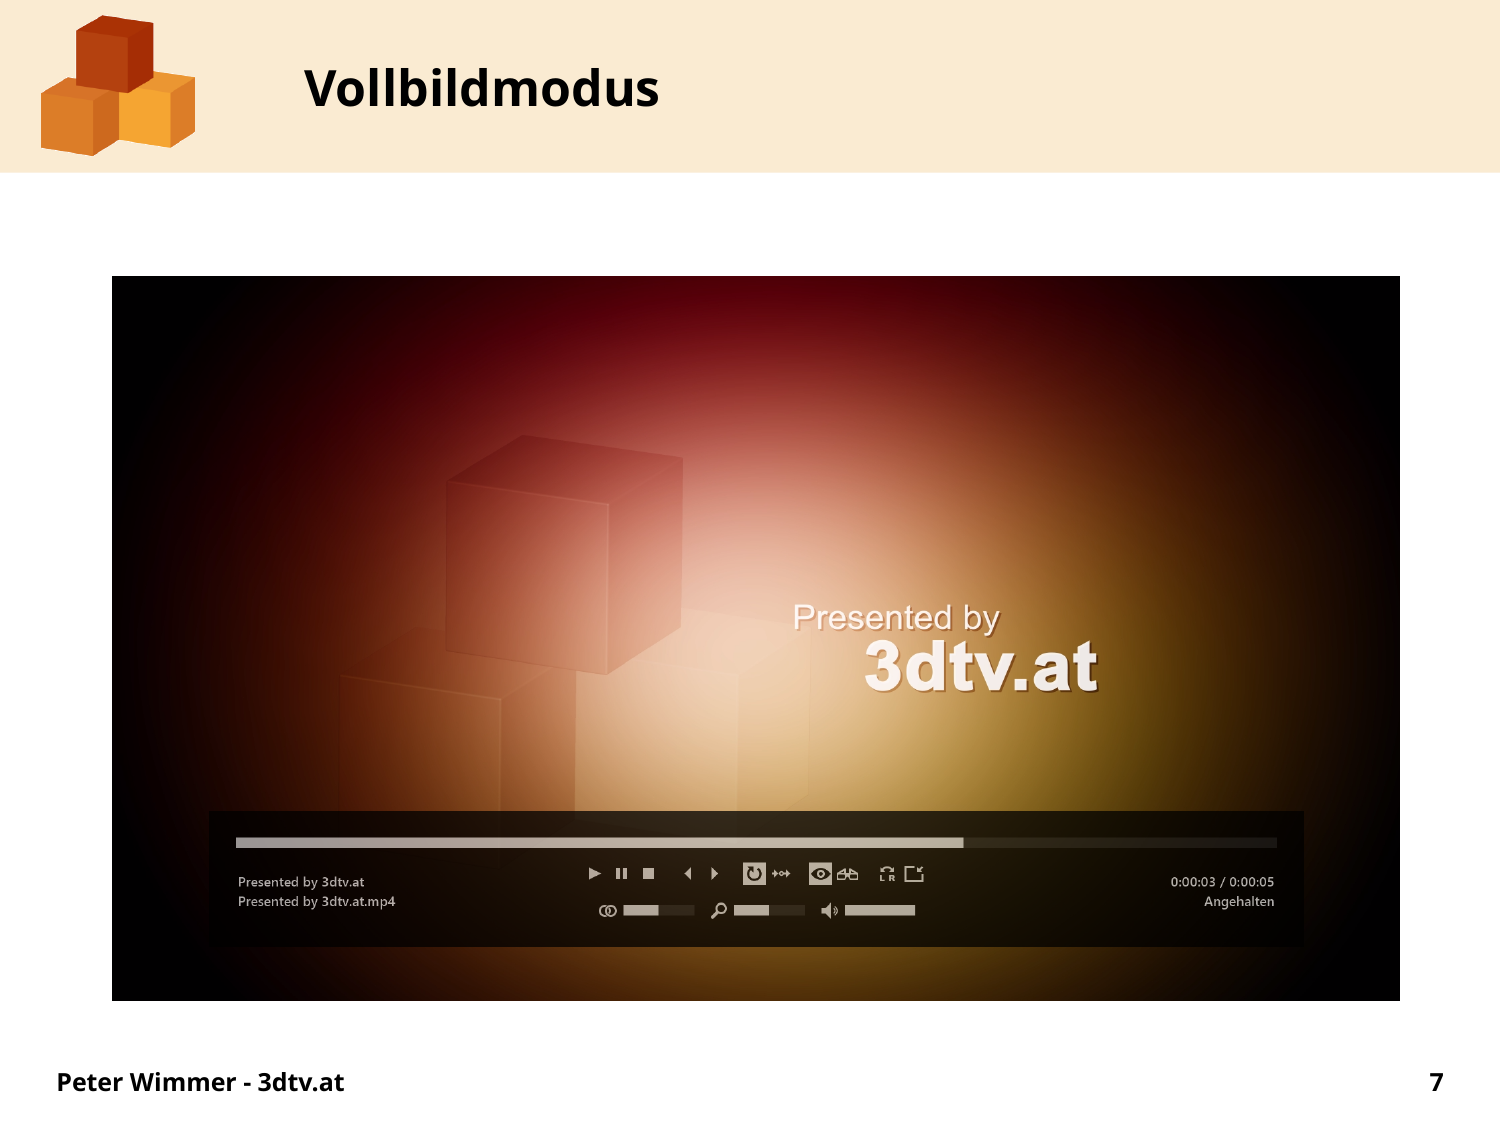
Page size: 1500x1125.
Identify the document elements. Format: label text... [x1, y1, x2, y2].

title Vollbildmodus [289, 0, 1425, 173]
picture [41, 8, 195, 163]
slide_number 7 [1074, 1058, 1459, 1094]
footer Peter Wimmer - 3dtv.at [41, 1058, 517, 1094]
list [111, 276, 1400, 1001]
